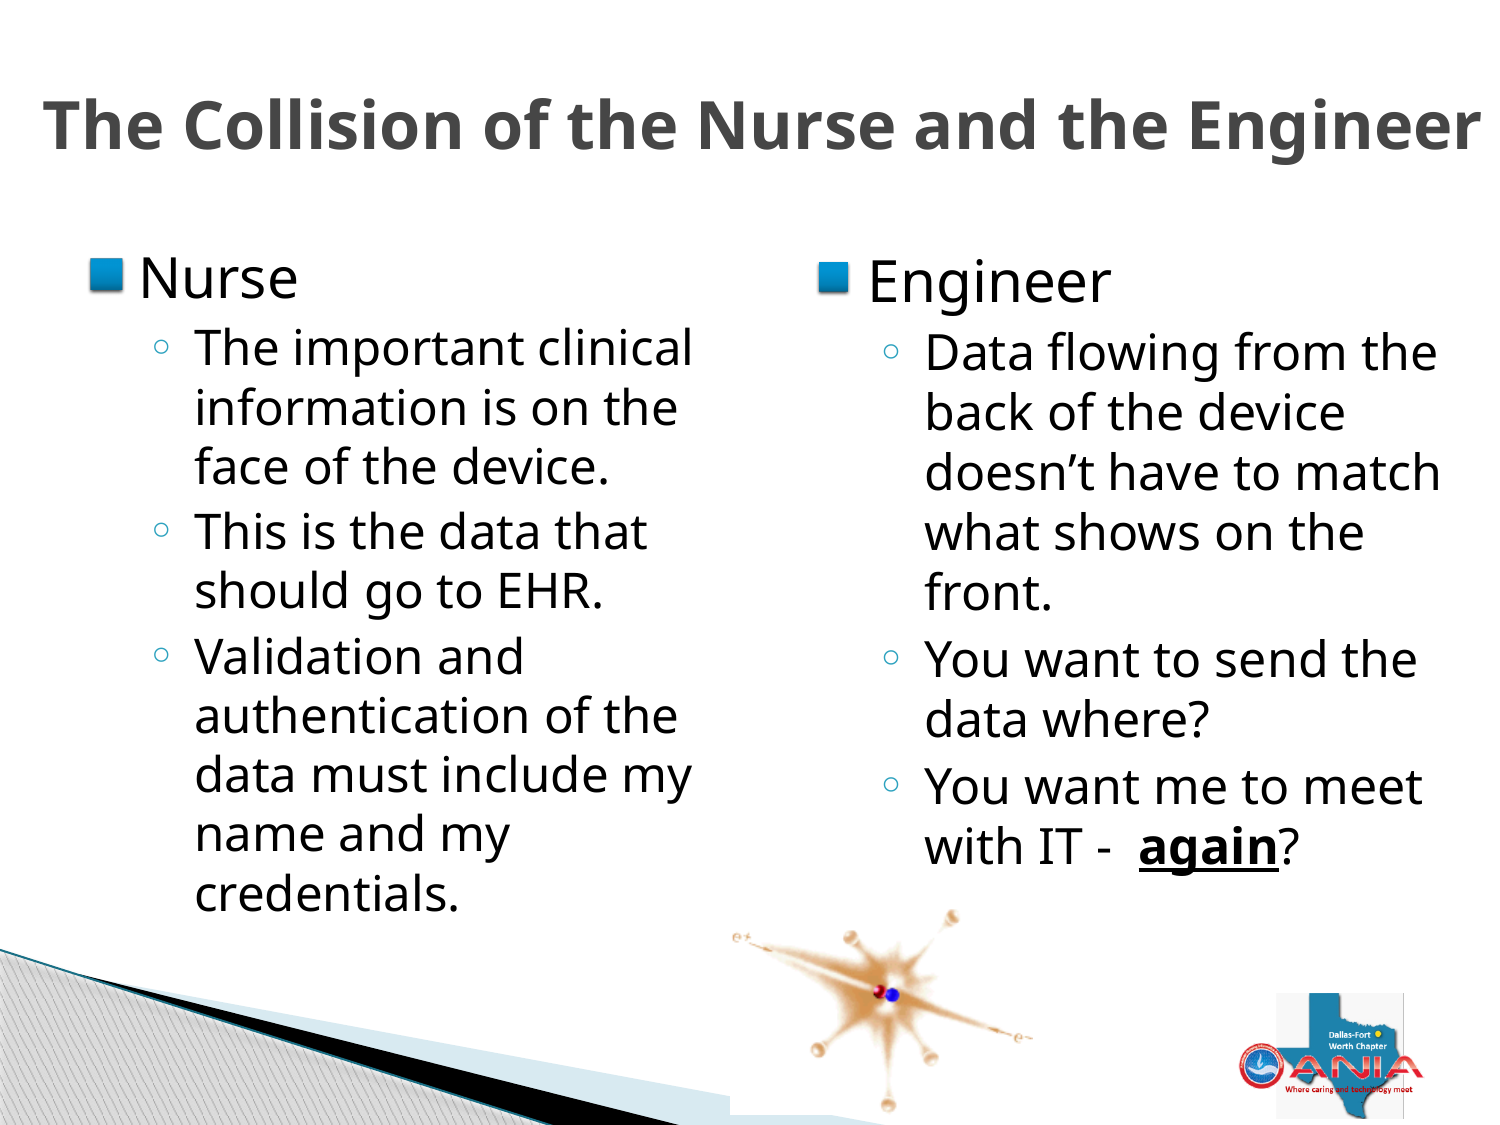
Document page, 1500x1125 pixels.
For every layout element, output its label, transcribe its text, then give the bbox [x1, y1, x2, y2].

picture [730, 908, 1033, 1116]
picture [811, 258, 855, 300]
list Nurse The important clinical information is on the face of the device. This is the data that should go to EHR. Validation and authentication of the data must include my name and my credentials. [68, 234, 714, 985]
title The Collision of the Nurse and the Engineer [450, 29, 1500, 217]
list Engineer Data flowing from the back of the device doesn’t have to match what shows on the front. You want to send the data where? You want me to meet with IT - again? [796, 236, 1465, 1107]
picture [82, 289, 130, 299]
picture [1238, 1107, 1425, 1119]
text_box [28, 0, 450, 289]
